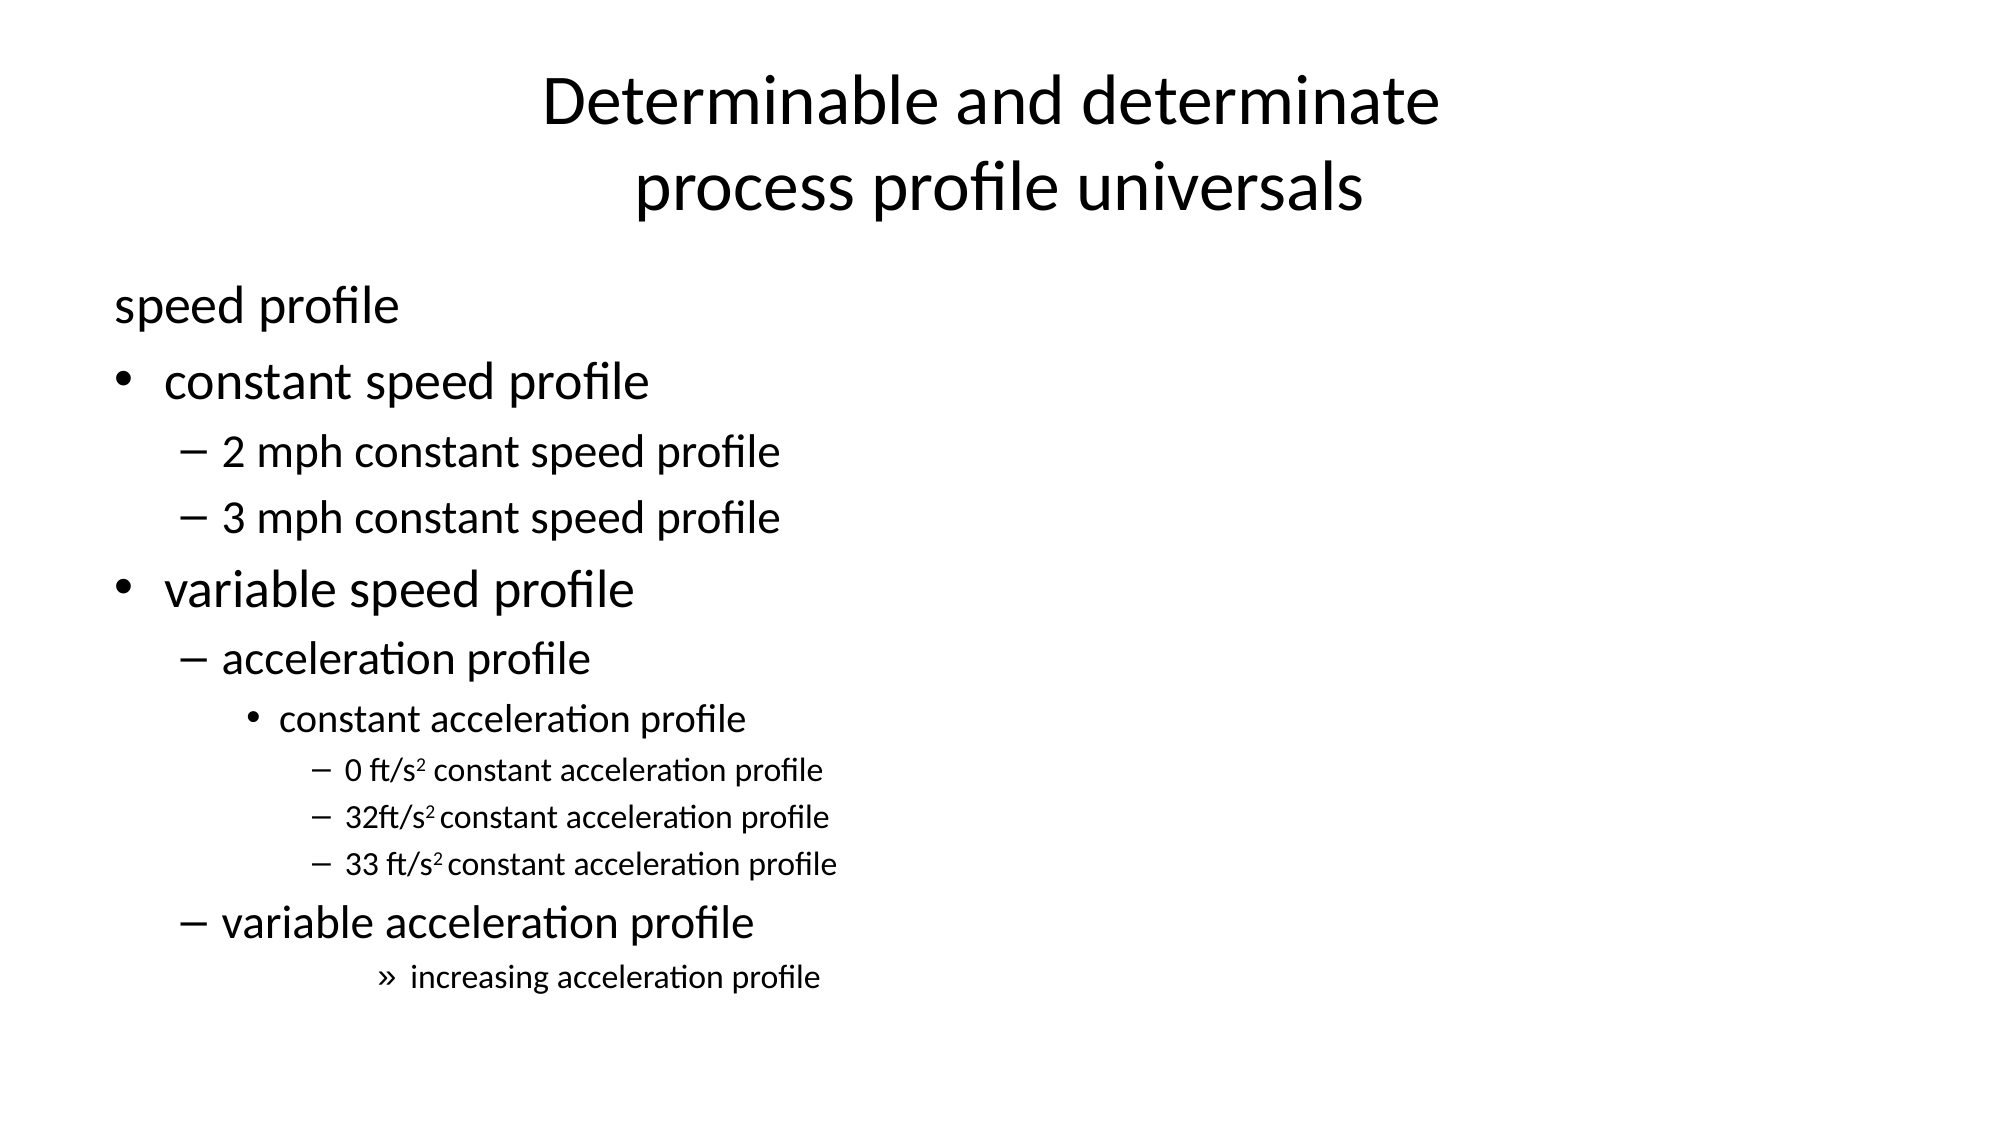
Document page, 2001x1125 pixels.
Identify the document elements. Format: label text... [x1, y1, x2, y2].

title Determinable and determinate process profile universals [99, 45, 1900, 233]
list speed profile constant speed profile 2 mph constant speed profile 3 mph constant speed profile variable speed profile acceleration profile constant acceleration profile 0 ft/s2 constant acceleration profile 32ft/s2 constant acceleration profile 33 ft/s2 constant acceleration profile variable acceleration profile increasing acceleration profile [99, 262, 1900, 1005]
